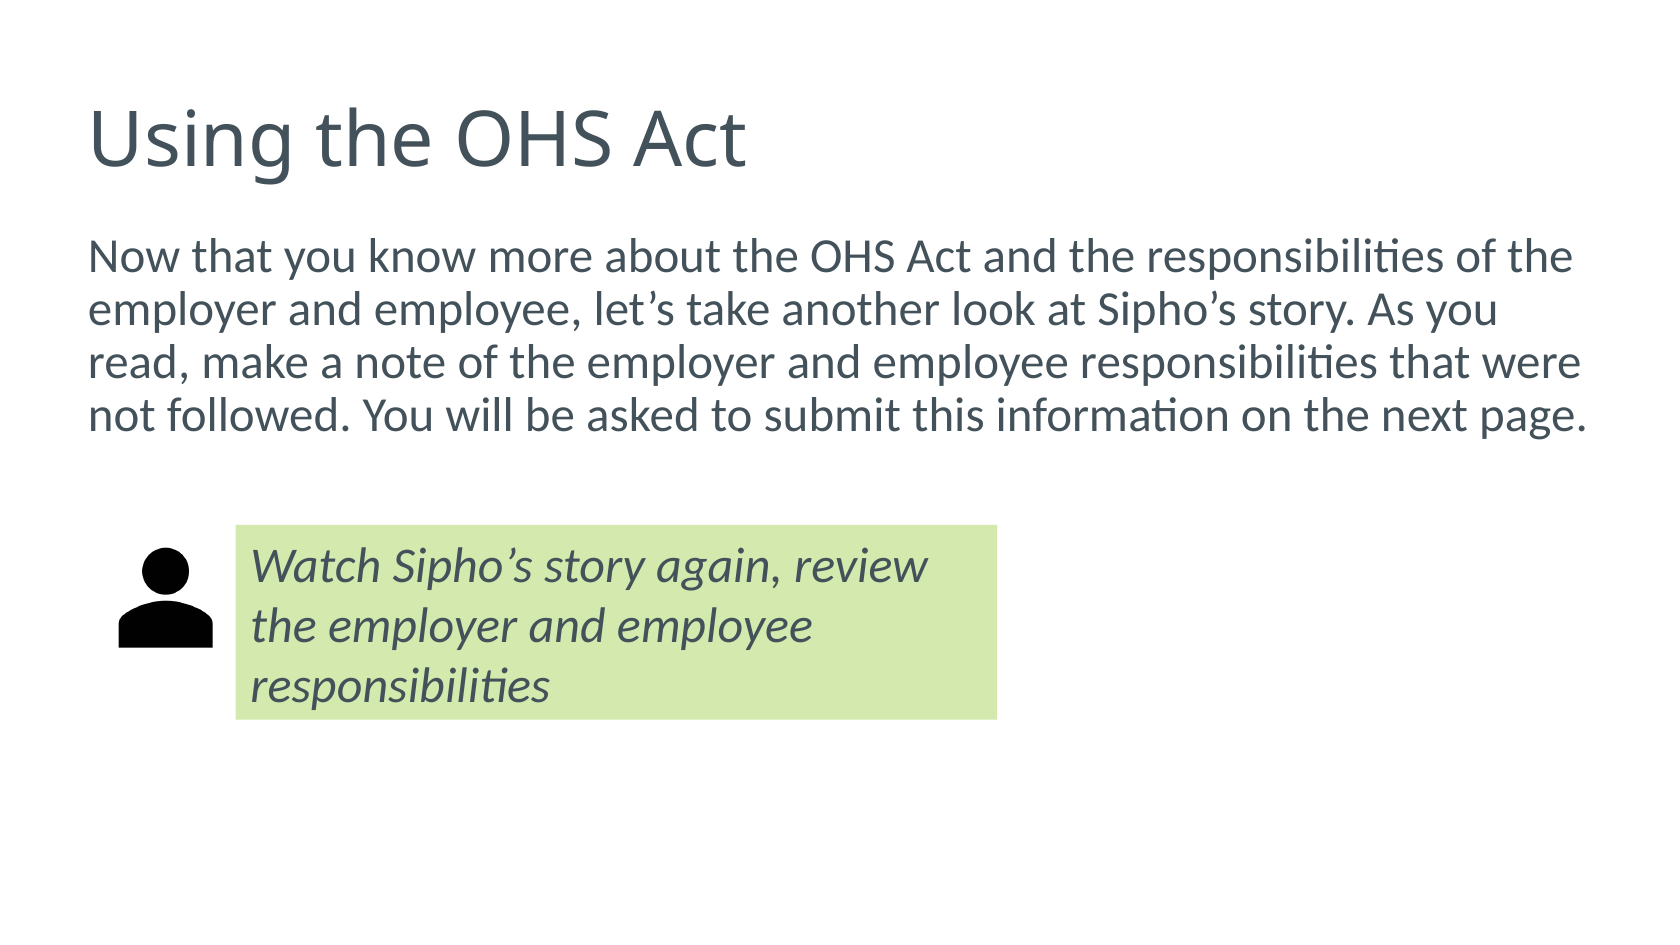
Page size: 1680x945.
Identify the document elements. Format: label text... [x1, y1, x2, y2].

text_box Watch Sipho’s story again, review the employer and employee responsibilities [235, 524, 998, 720]
picture [95, 527, 236, 668]
list Now that you know more about the OHS Act and the responsibilities of the employer and employee, let’s take another look at Sipho’s story. As you read, make a note of the employer and employee responsibilities that were not followed. You will be asked to submit this information on the next page. [72, 222, 1607, 377]
title Using the OHS Act [72, 50, 1522, 222]
